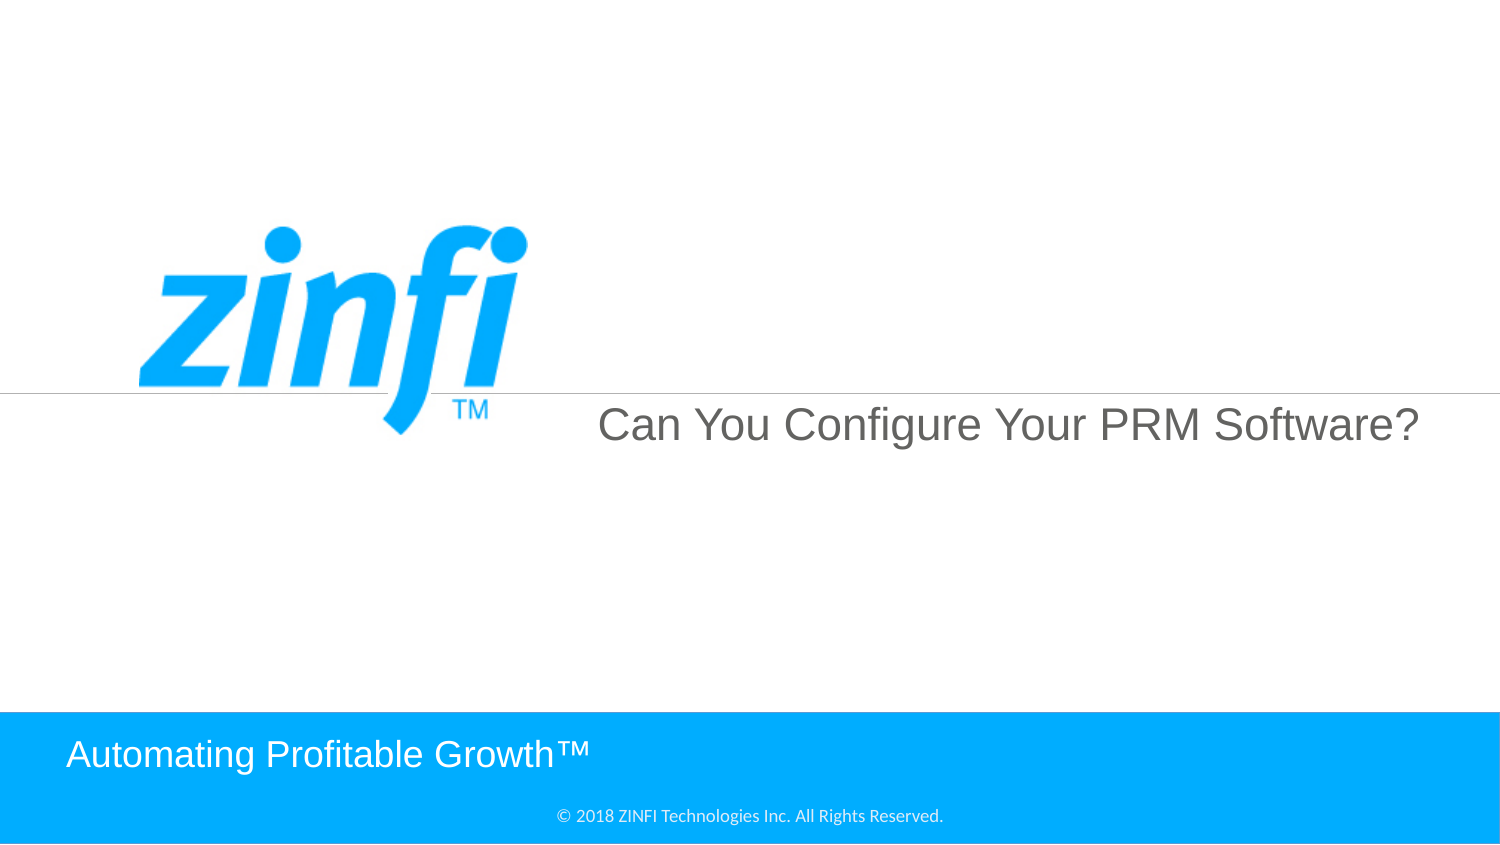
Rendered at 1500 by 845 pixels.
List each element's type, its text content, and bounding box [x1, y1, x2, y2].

title Automating Profitable Growth™ [51, 727, 756, 793]
list Can You Configure Your PRM Software? [527, 393, 1435, 473]
picture [139, 218, 528, 441]
